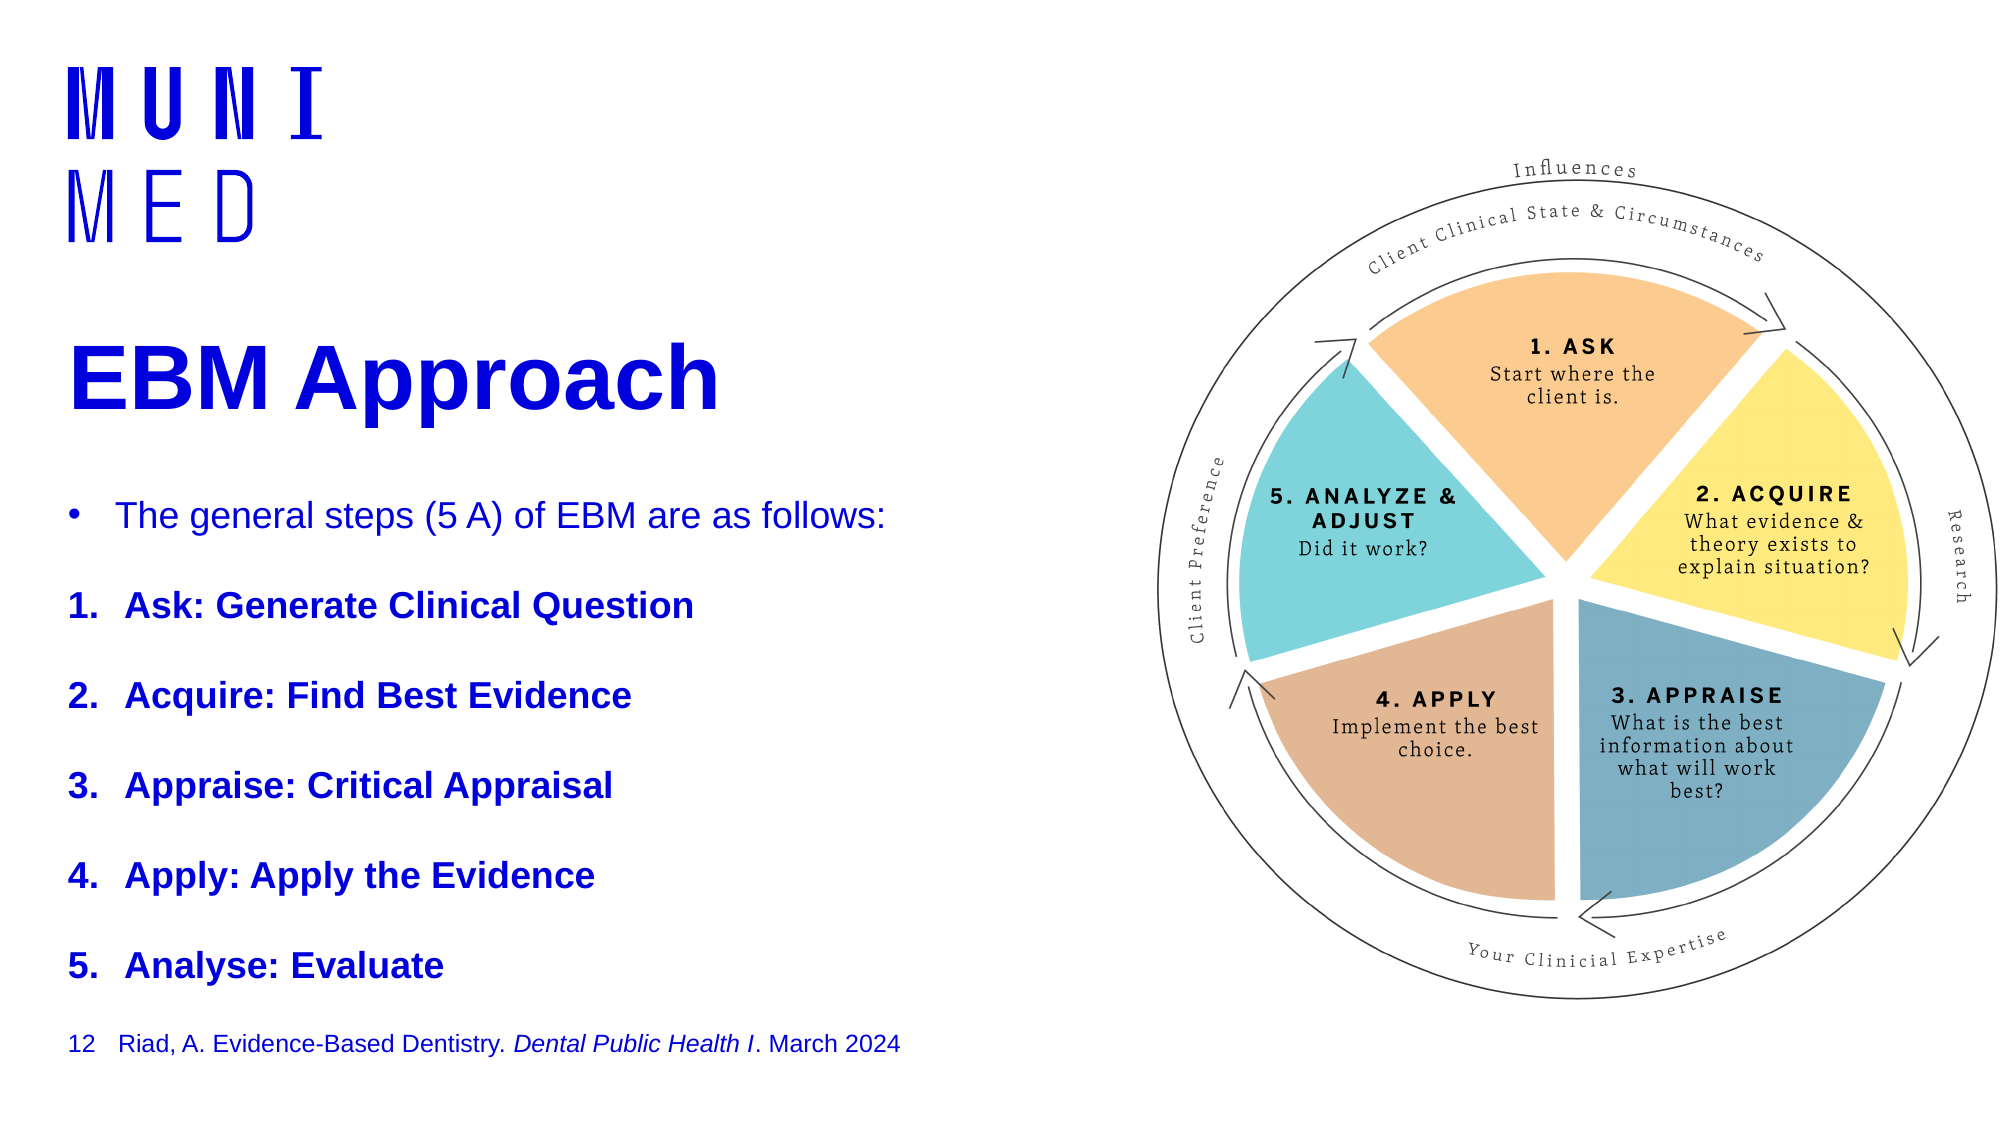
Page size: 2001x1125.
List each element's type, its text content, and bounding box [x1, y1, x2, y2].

slide_number 12 [67, 1021, 110, 1063]
text_box The general steps (5 A) of EBM are as follows: Ask: Generate Clinical Question Acquire: Find Best Evidence Appraise: Critical Appraisal Apply: Apply the Evidence Analyse: Evaluate [67, 446, 1132, 973]
title EBM Approach [68, 335, 1134, 416]
picture [1139, 135, 2000, 1022]
footer Riad, A. Evidence-Based Dentistry. Dental Public Health I. March 2024 [118, 1021, 1418, 1063]
